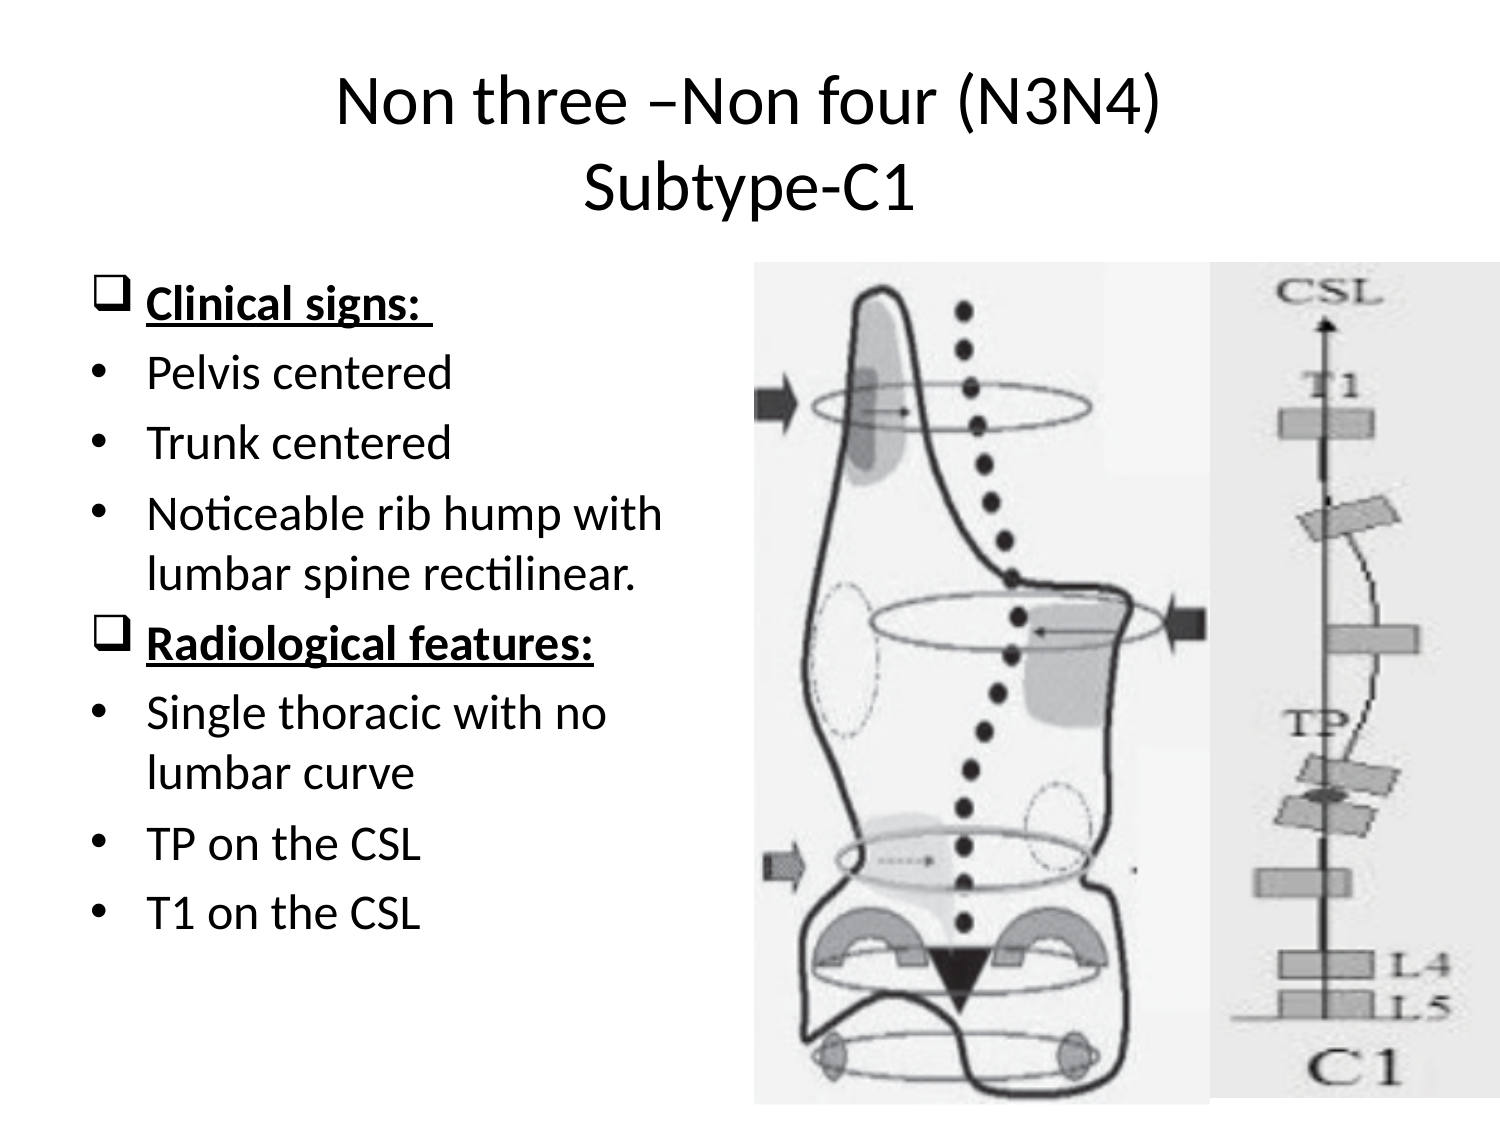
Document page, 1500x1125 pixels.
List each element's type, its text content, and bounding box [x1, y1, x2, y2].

title Non three –Non four (N3N4) Subtype-C1 [75, 45, 1425, 233]
list Clinical signs: Pelvis centered Trunk centered Noticeable rib hump with lumbar spine rectilinear. Radiological features: Single thoracic with no lumbar curve TP on the CSL T1 on the CSL [75, 262, 751, 1005]
picture [753, 262, 1500, 1111]
